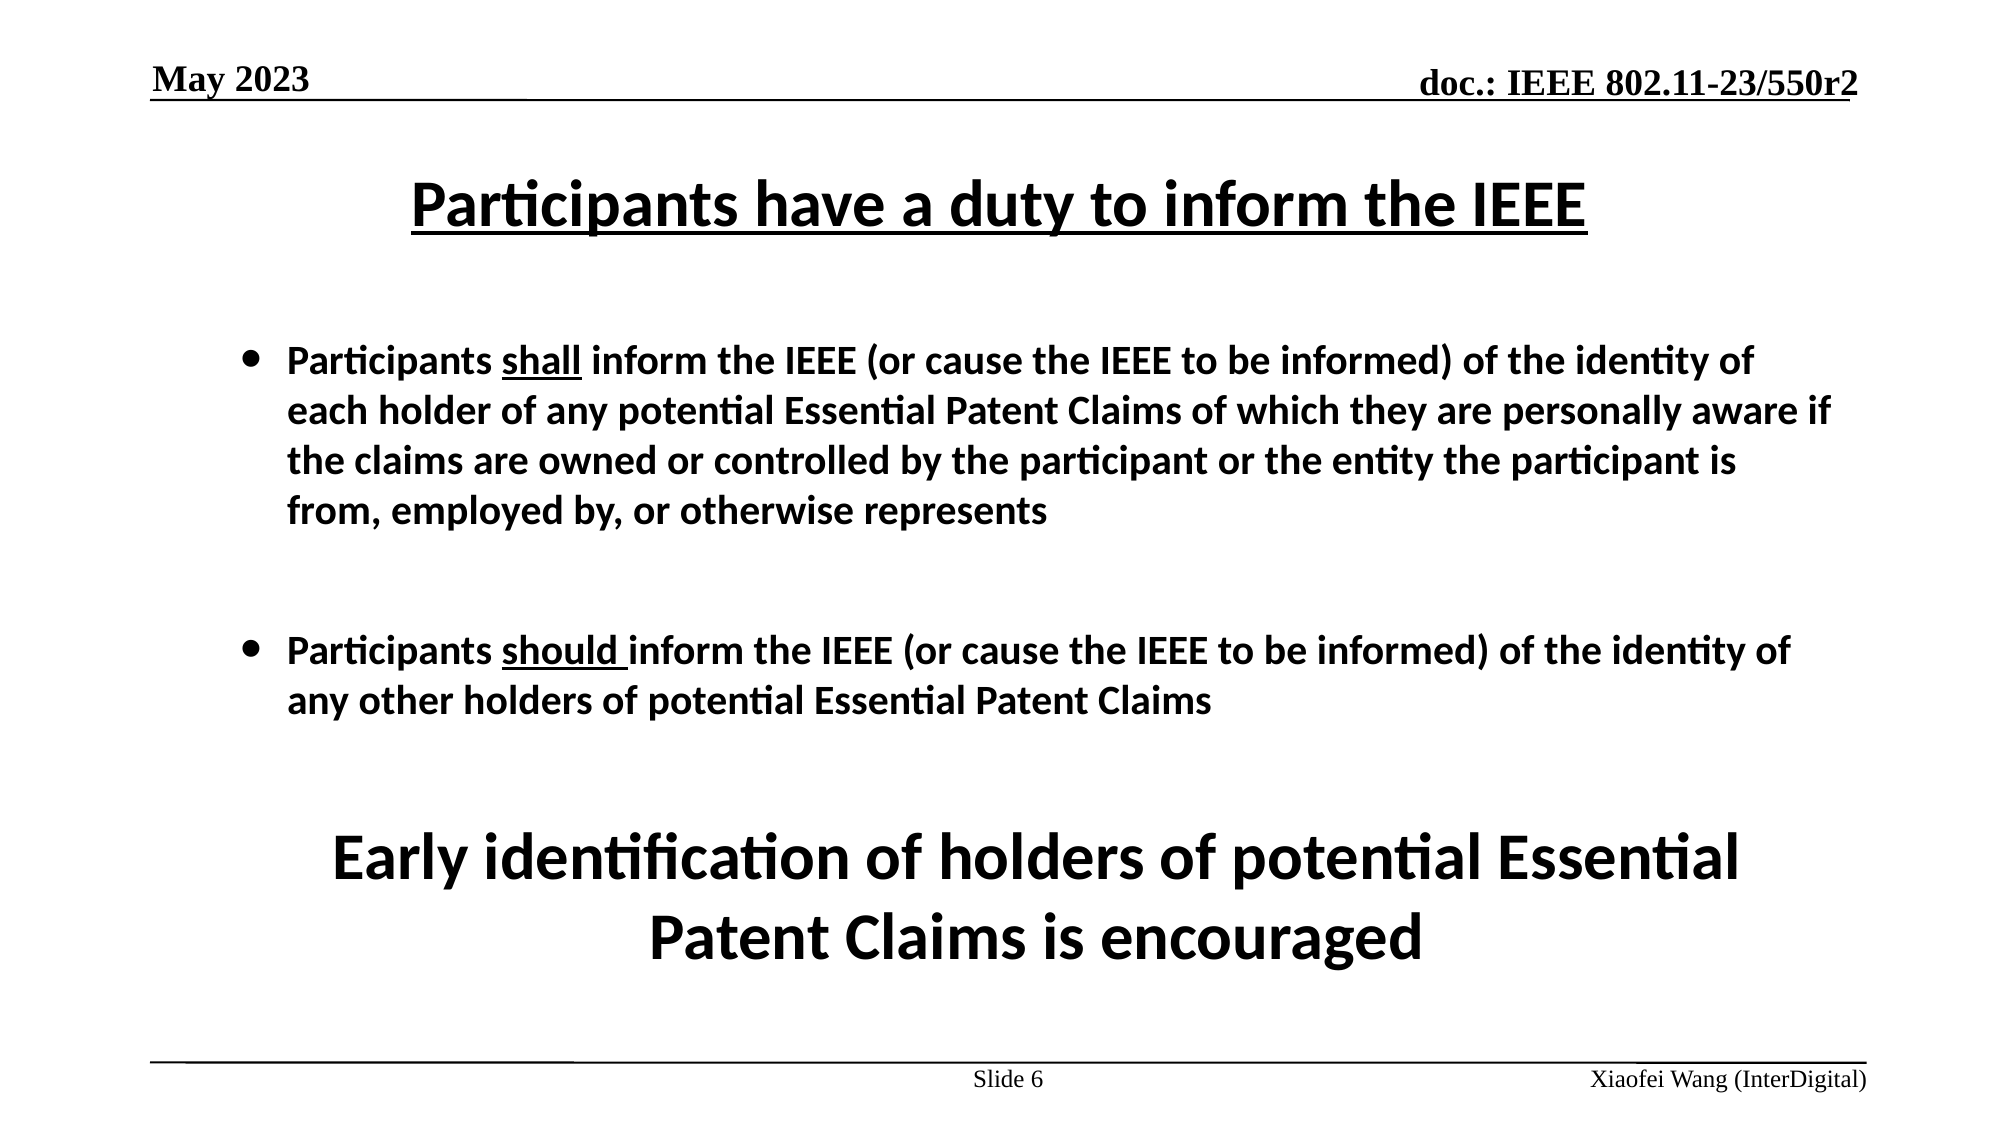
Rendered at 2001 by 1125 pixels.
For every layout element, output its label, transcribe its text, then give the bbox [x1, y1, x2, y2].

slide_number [152, 54, 563, 100]
text_box Xiaofei Wang (InterDigital) [1589, 1062, 1868, 1093]
list Participants shall inform the IEEE (or cause the IEEE to be informed) of the identity of each holder of any potential Essential Patent Claims of which they are personally aware if the claims are owned or controlled by the participant or the entity the participant is from, employed by, or otherwise represents Participants should inform the IEEE (or cause the IEEE to be informed) of the identity of any other holders of potential Essential Patent Claims Early identification of holders of potential Essential Patent Claims is encouraged [149, 324, 1850, 1000]
slide_number Slide 6 [950, 1061, 1067, 1123]
title Participants have a duty to inform the IEEE [149, 112, 1850, 288]
